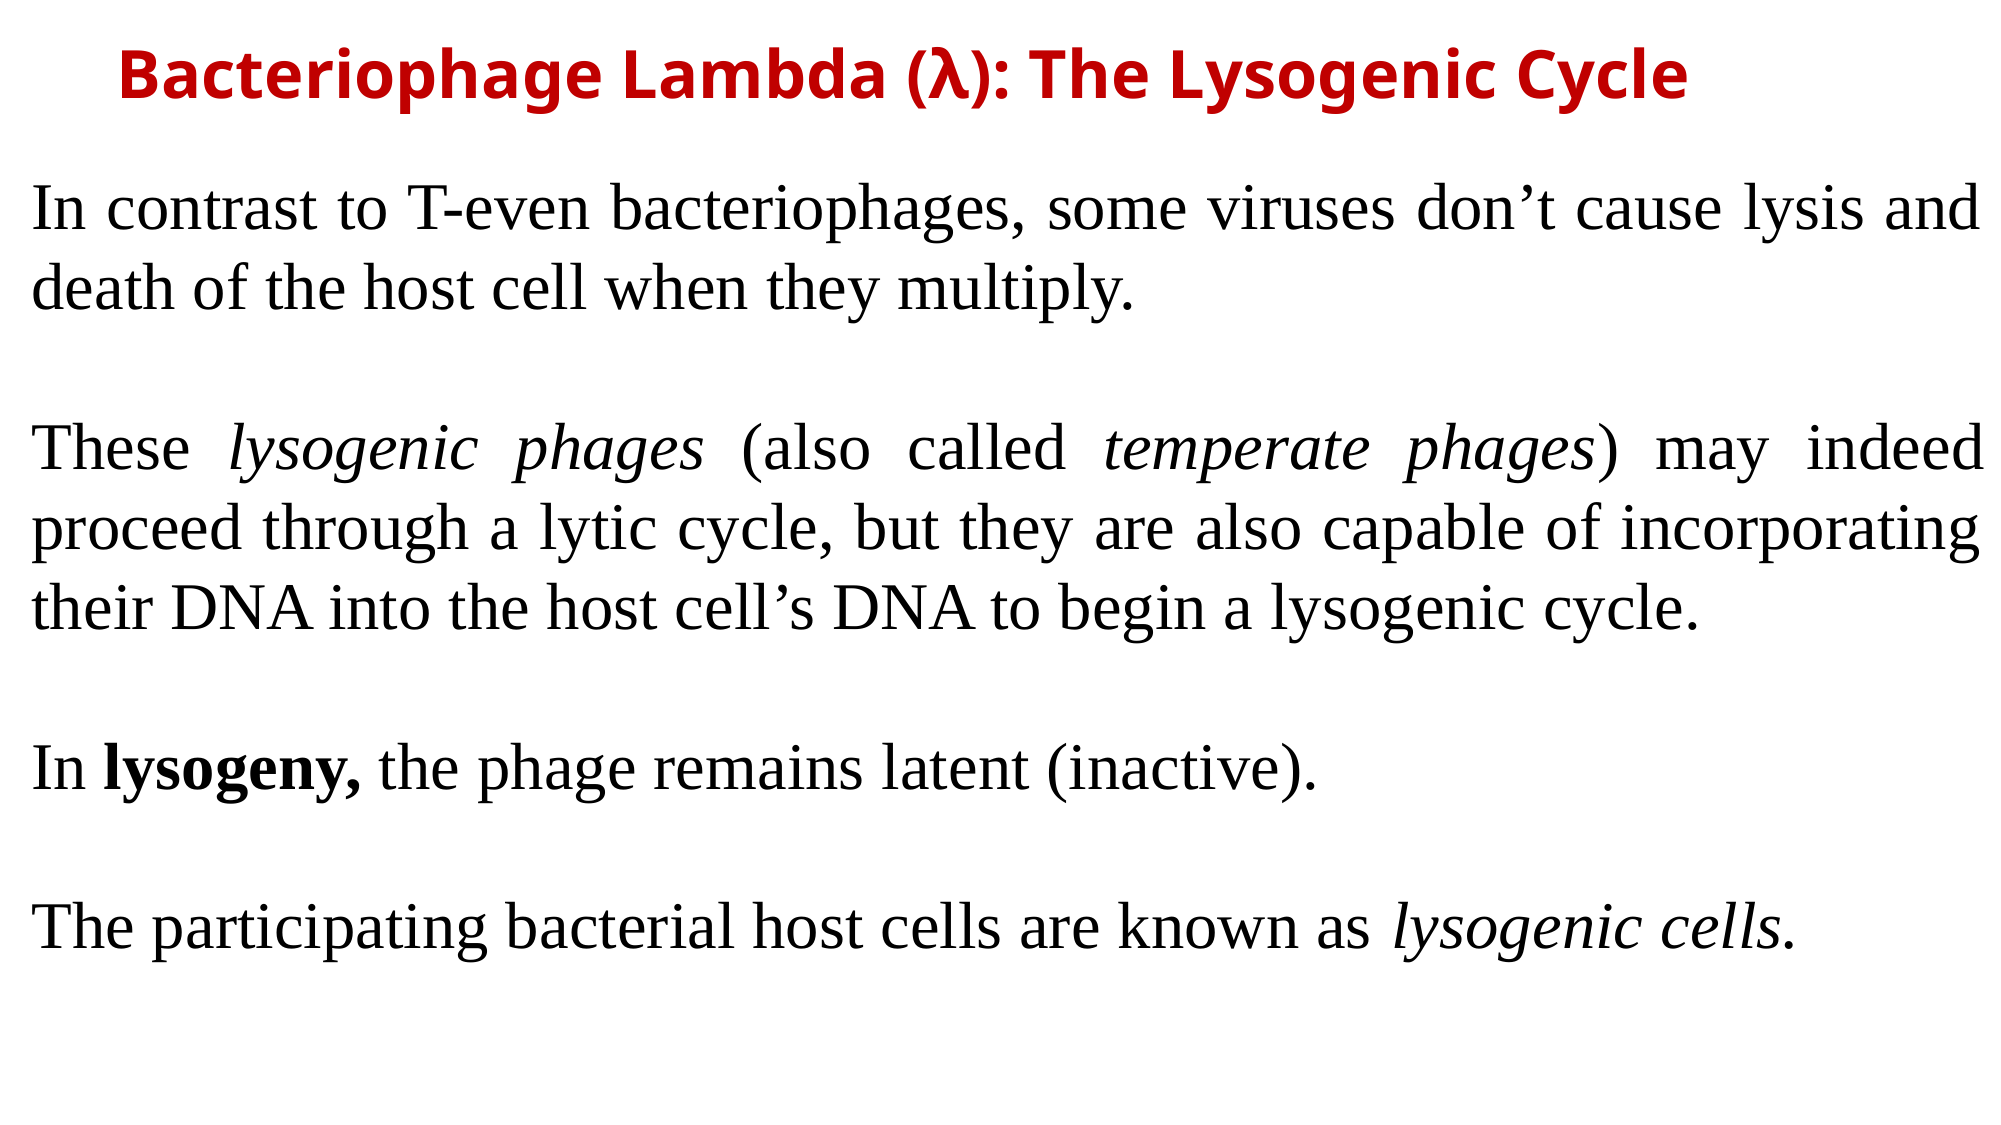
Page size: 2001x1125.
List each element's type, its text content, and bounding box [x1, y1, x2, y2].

text_box Bacteriophage Lambda (λ): The Lysogenic Cycle [101, 24, 1706, 155]
text_box In contrast to T-even bacteriophages, some viruses don’t cause lysis and death of the host cell when they multiply. These lysogenic phages (also called temperate phages) may indeed proceed through a lytic cycle, but they are also capable of incorporating their DNA into the host cell’s DNA to begin a lysogenic cycle. In lysogeny, the phage remains latent (inactive). The participating bacterial host cells are known as lysogenic cells. [16, 155, 2000, 970]
